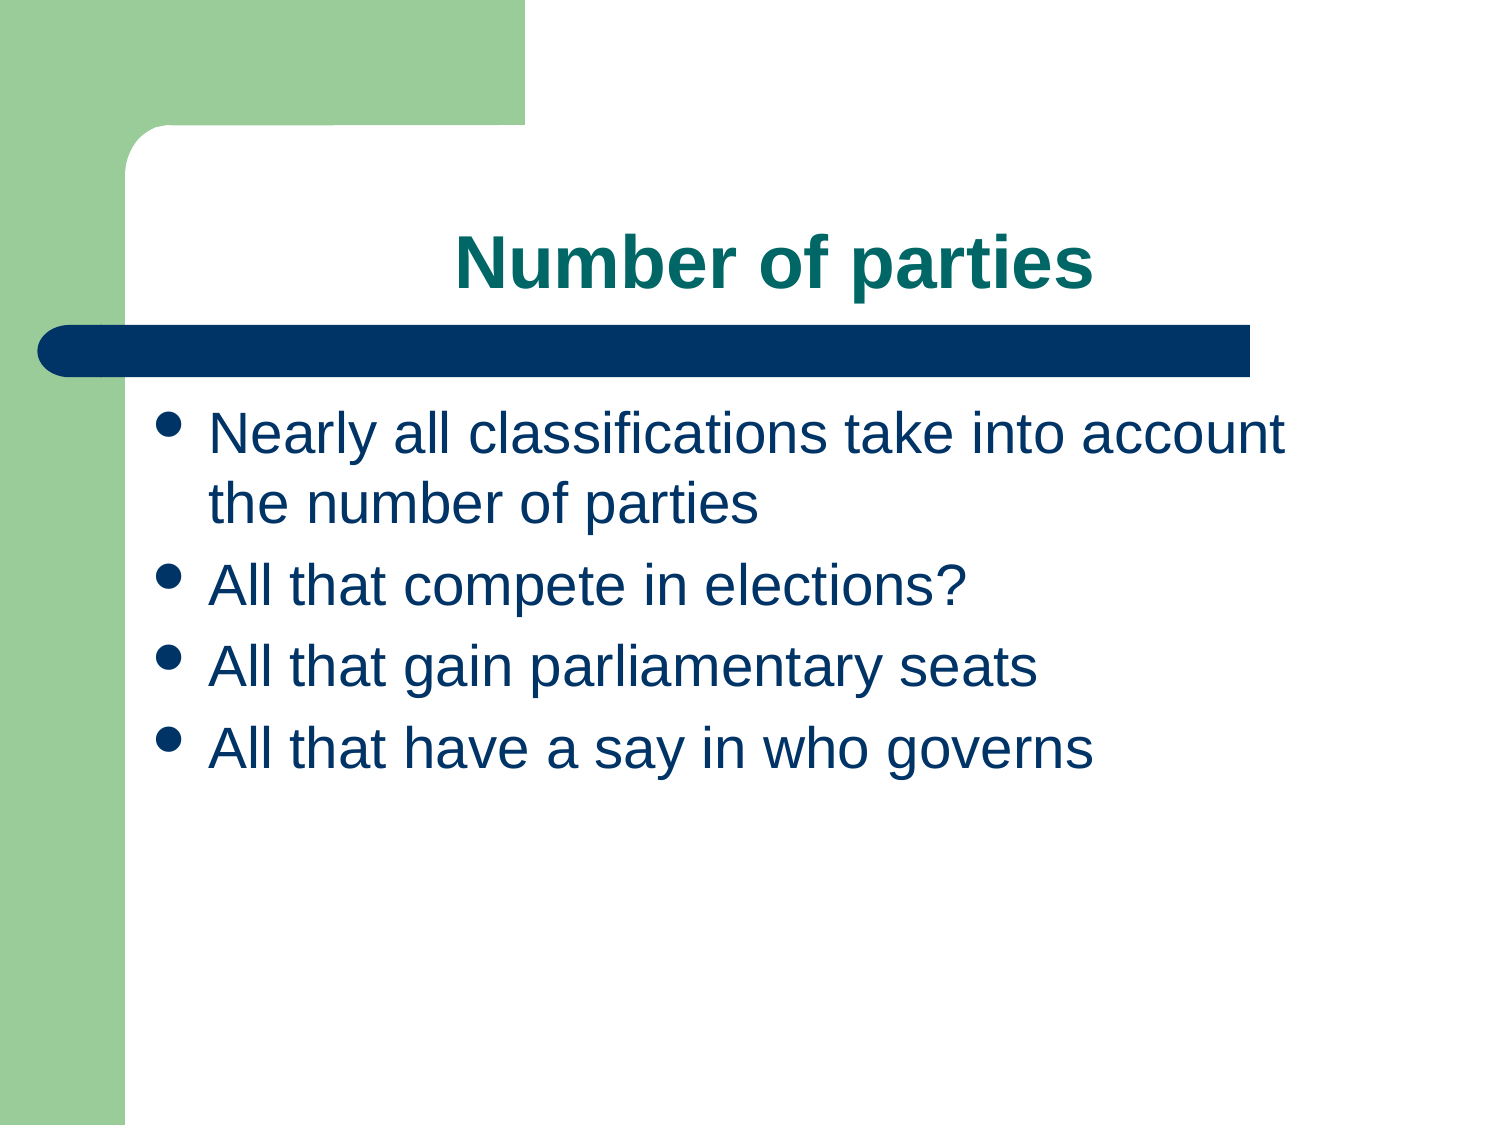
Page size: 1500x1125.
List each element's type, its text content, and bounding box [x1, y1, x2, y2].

list Nearly all classifications take into account the number of parties All that compete in elections? All that gain parliamentary seats All that have a say in who governs [137, 387, 1400, 999]
title Number of parties [125, 125, 1425, 313]
